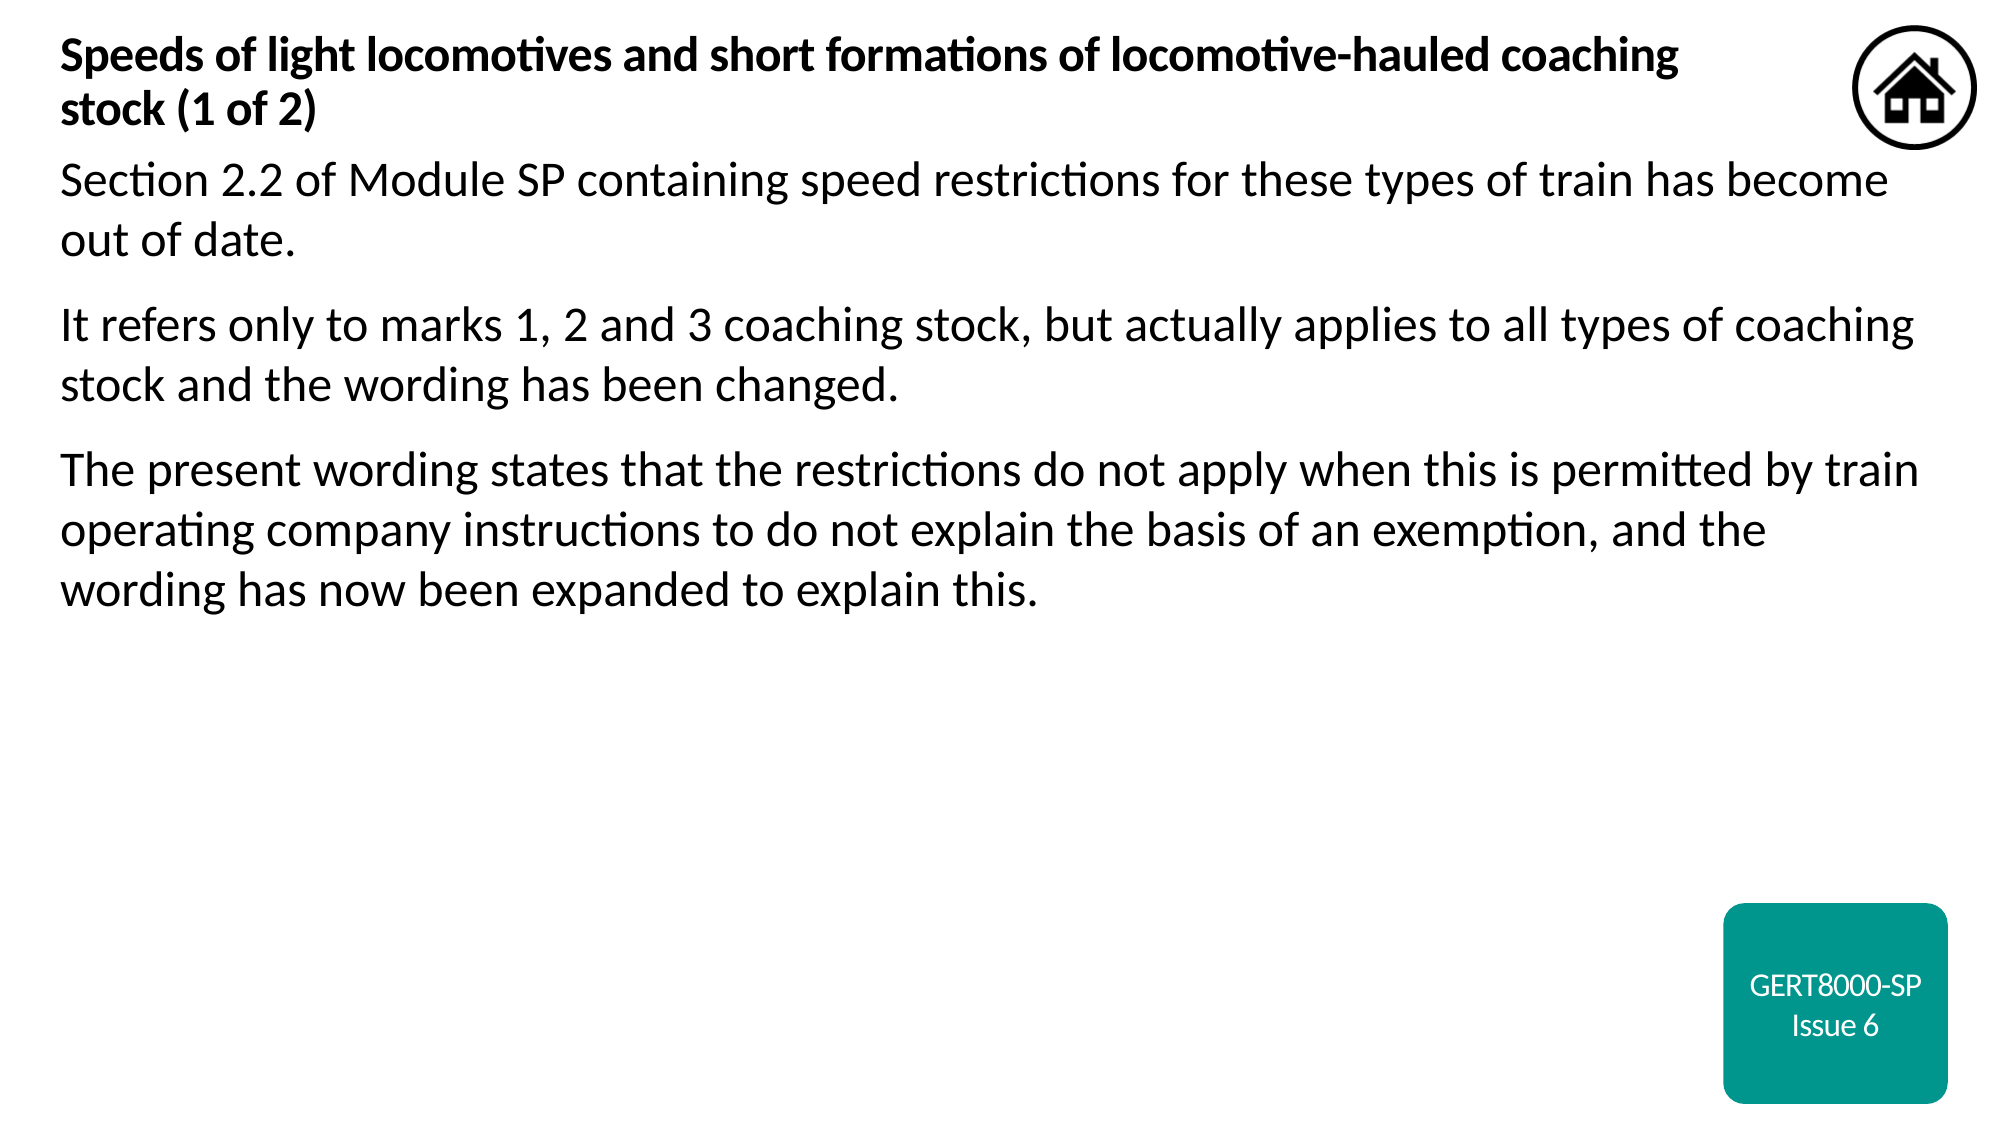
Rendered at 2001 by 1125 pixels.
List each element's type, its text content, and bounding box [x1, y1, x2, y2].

text_box Speeds of light locomotives and short formations of locomotive-hauled coaching stock (1 of 2) [45, 20, 2000, 91]
text_box Section 2.2 of Module SP containing speed restrictions for these types of train has become out of date. It refers only to marks 1, 2 and 3 coaching stock, but actually applies to all types of coaching stock and the wording has been changed. The present wording states that the restrictions do not apply when this is permitted by train operating company instructions to do not explain the basis of an exemption, and the wording has now been expanded to explain this. [45, 139, 1948, 853]
picture [1851, 25, 1977, 150]
text_box GERT8000-SP Issue 6 [1722, 902, 1949, 1106]
